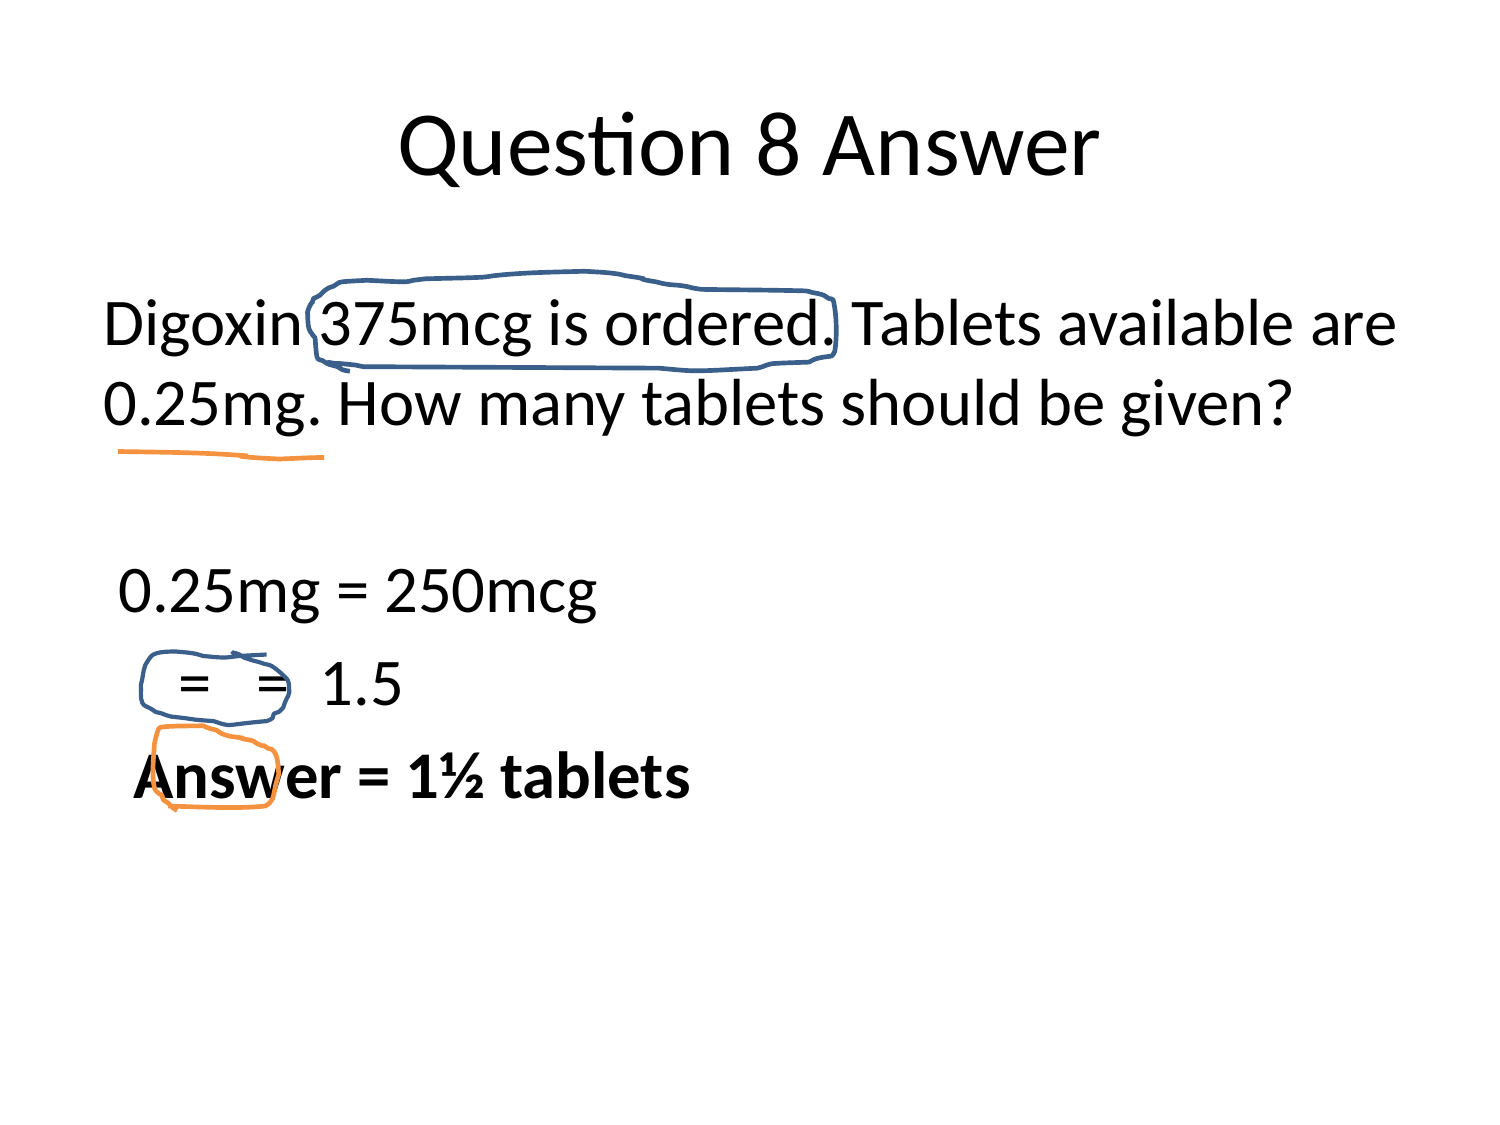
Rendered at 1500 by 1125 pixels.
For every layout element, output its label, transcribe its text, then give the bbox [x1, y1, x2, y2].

title Question 8 Answer [75, 45, 1425, 233]
text_box [305, 269, 839, 374]
text_box [152, 724, 280, 812]
text_box [118, 450, 325, 460]
text_box [138, 649, 292, 728]
